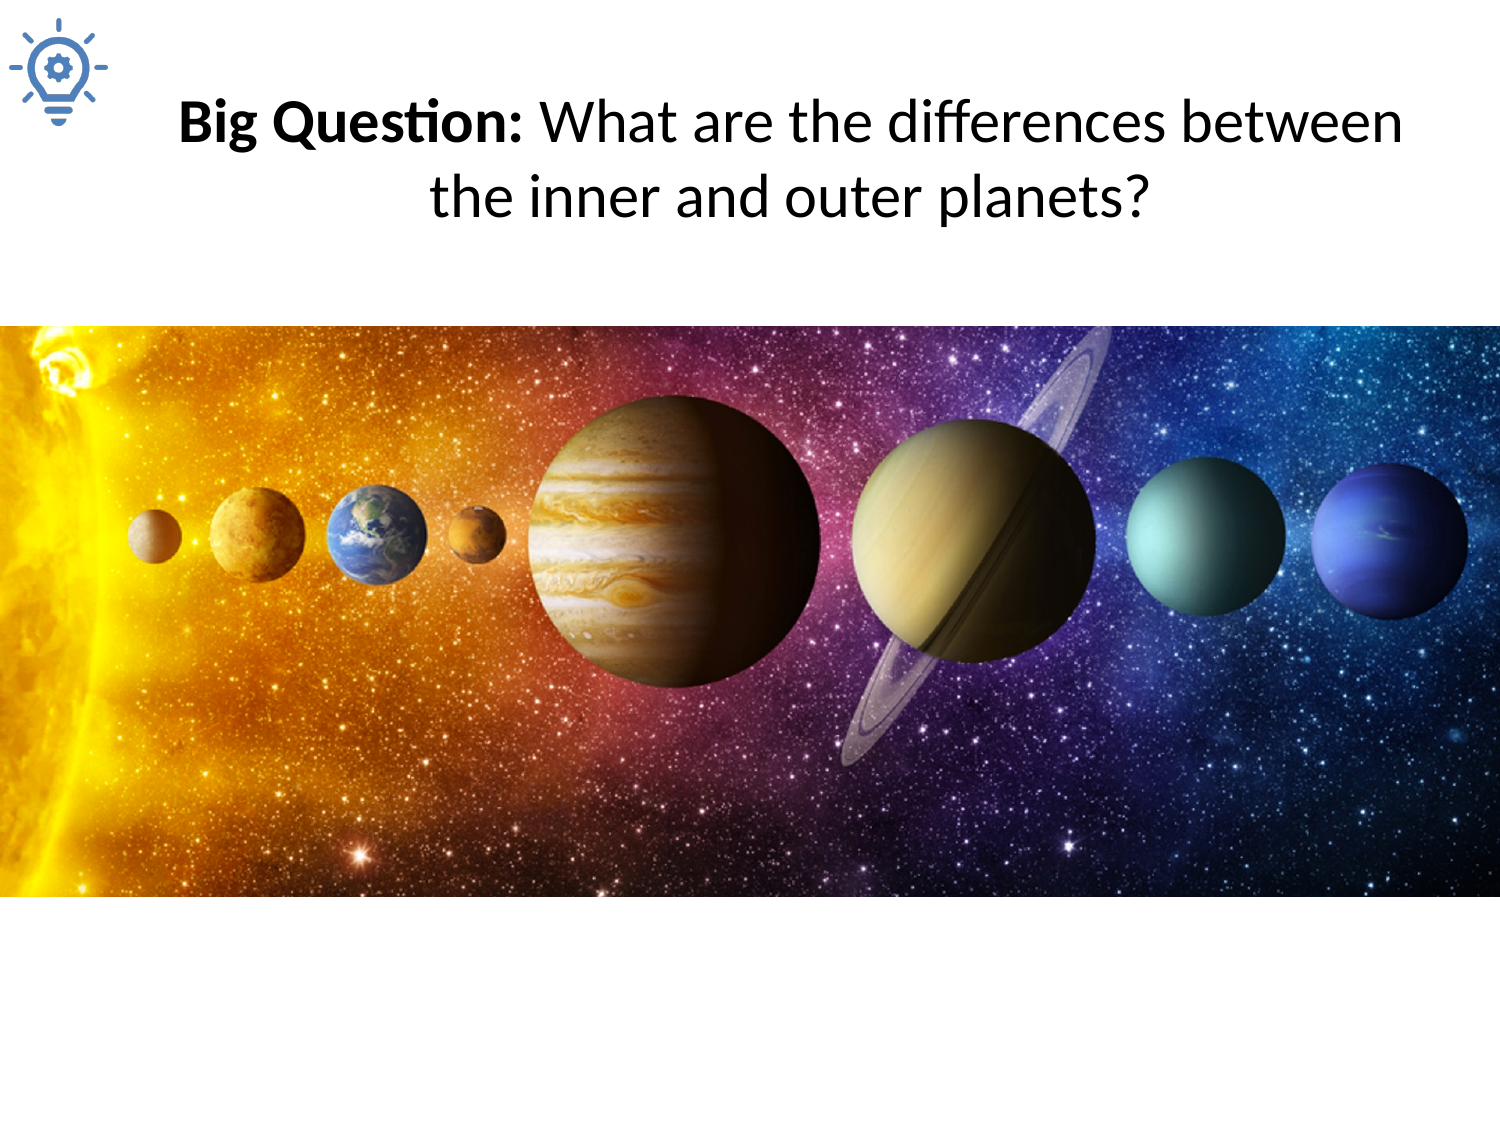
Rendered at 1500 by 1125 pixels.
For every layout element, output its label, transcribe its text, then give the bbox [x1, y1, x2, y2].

picture [0, 326, 1500, 897]
text_box Big Question: What are the differences between the inner and outer planets? [118, 72, 1466, 238]
text_box [0, 13, 119, 133]
